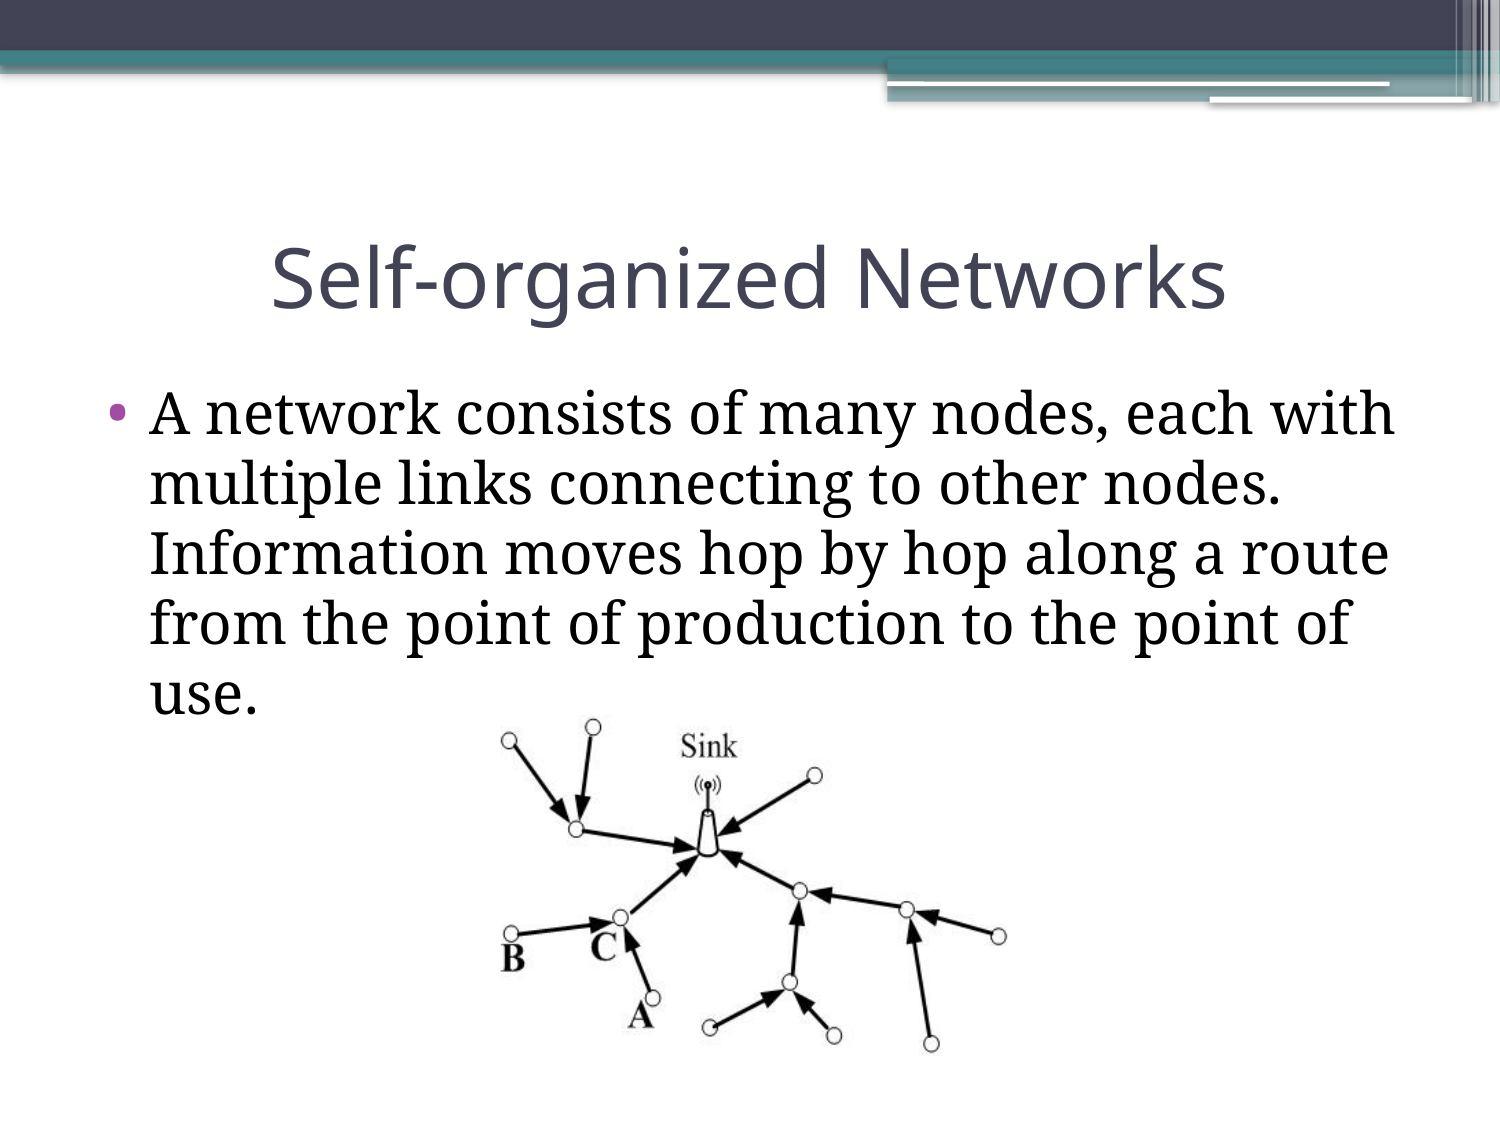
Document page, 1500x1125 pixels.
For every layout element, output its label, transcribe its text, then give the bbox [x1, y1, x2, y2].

title Self-organized Networks [75, 187, 1425, 363]
picture [489, 715, 1011, 1056]
list A network consists of many nodes, each with multiple links connecting to other nodes. Information moves hop by hop along a route from the point of production to the point of use. [75, 368, 1425, 1079]
